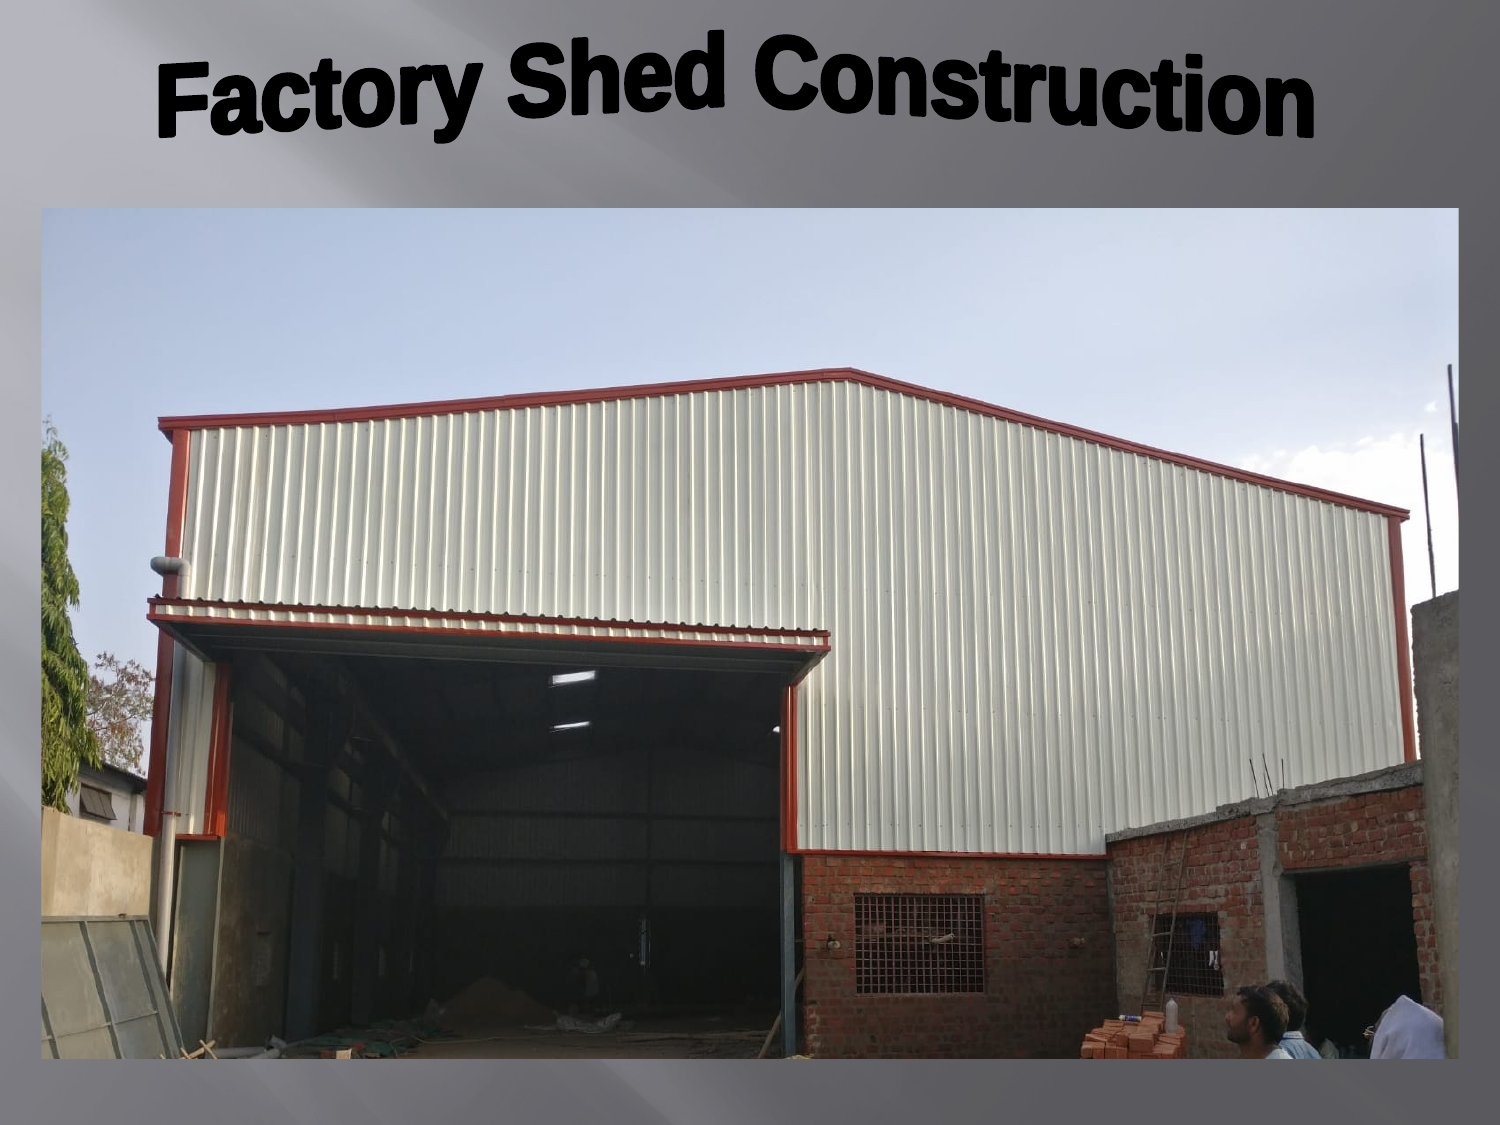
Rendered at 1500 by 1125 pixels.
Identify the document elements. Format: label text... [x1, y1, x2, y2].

text_box Factory Shed Construction [755, 34, 819, 111]
text_box Factory Shed Construction [878, 56, 927, 117]
text_box Factory Shed Construction [507, 42, 566, 119]
text_box Factory Shed Construction [1049, 66, 1098, 127]
text_box Factory Shed Construction [571, 37, 620, 116]
text_box Factory Shed Construction [210, 75, 264, 136]
text_box Factory Shed Construction [674, 29, 725, 110]
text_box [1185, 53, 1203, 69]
text_box Factory Shed Construction [1265, 77, 1314, 139]
text_box Factory Shed Construction [820, 53, 873, 114]
text_box Factory Shed Construction [261, 58, 342, 133]
text_box Factory Shed Construction [1014, 64, 1047, 123]
text_box Factory Shed Construction [400, 62, 484, 144]
text_box Factory Shed Construction [1208, 75, 1261, 135]
text_box Factory Shed Construction [342, 67, 395, 128]
text_box Factory Shed Construction [624, 52, 673, 113]
picture [41, 207, 1459, 1059]
text_box Factory Shed Construction [1185, 73, 1203, 132]
text_box Factory Shed Construction [979, 50, 1012, 122]
text_box Factory Shed Construction [930, 59, 979, 120]
text_box Factory Shed Construction [1102, 59, 1183, 132]
text_box Factory Shed Construction [158, 61, 209, 139]
